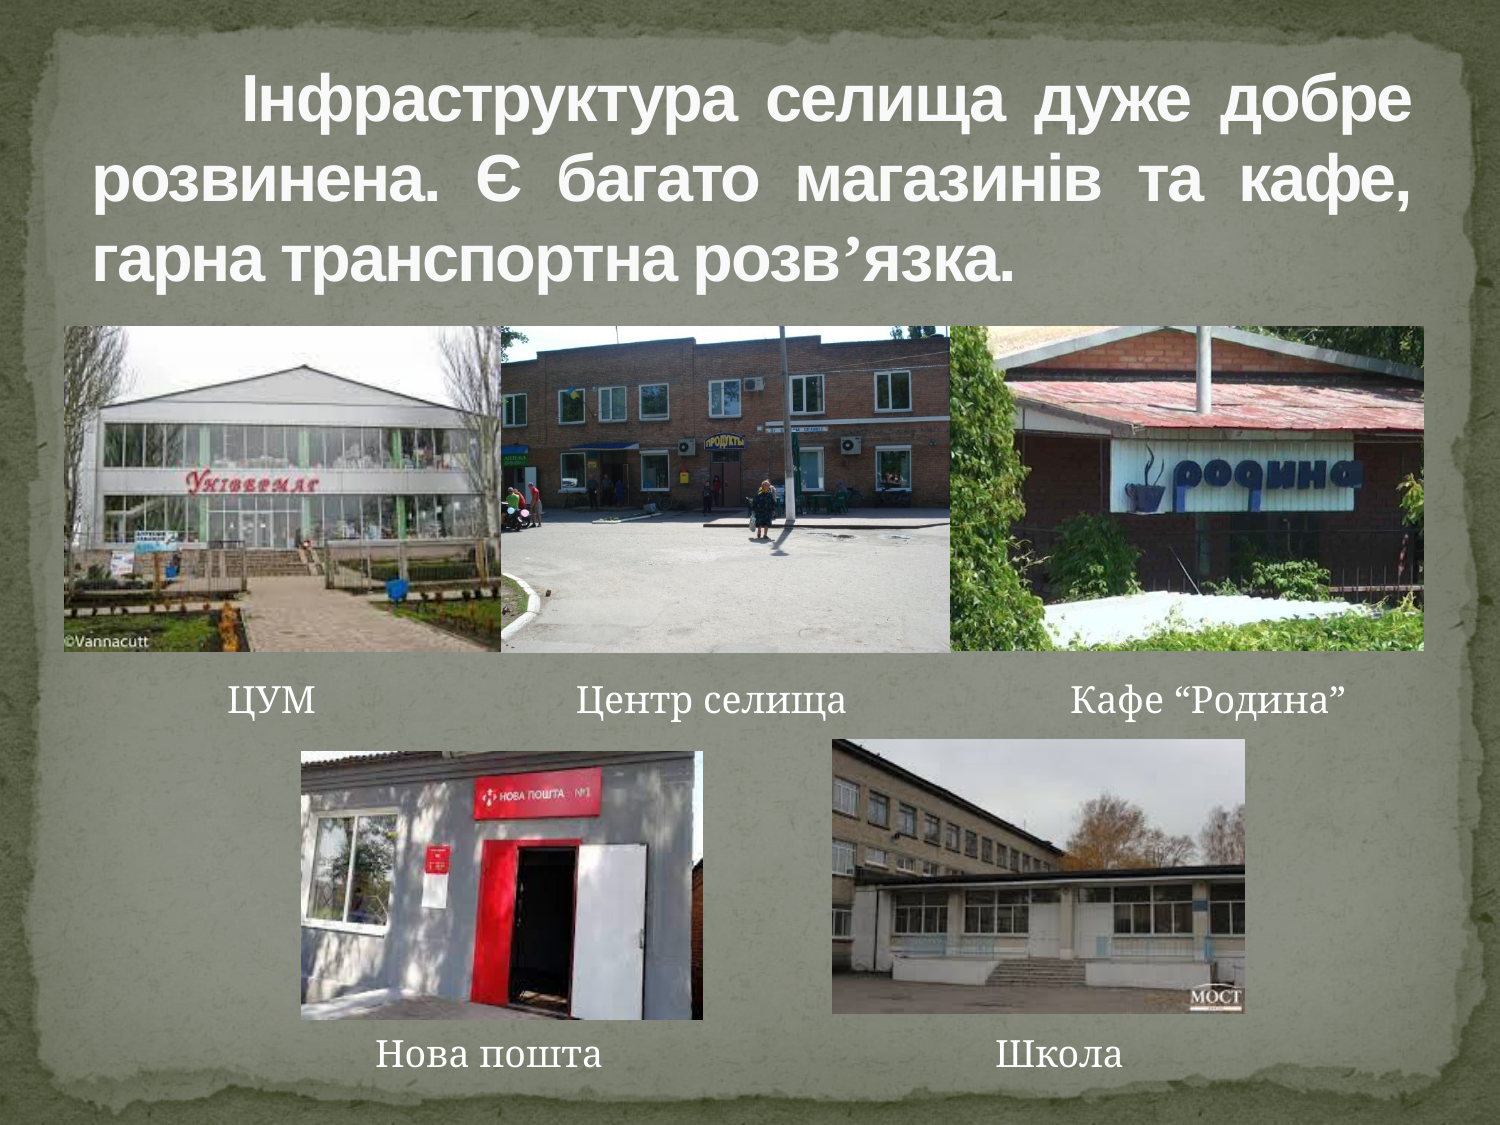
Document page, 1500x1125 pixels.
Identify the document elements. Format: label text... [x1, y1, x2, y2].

text_box Школа [980, 1025, 1139, 1083]
picture [301, 751, 703, 1020]
text_box Кафе “Родина” [1055, 668, 1362, 729]
text_box Нова пошта [360, 1023, 762, 1083]
text_box ЦУМ [171, 668, 372, 729]
text_box Центр селища [561, 668, 963, 729]
picture [64, 326, 1424, 653]
title Інфраструктура селища дуже добре розвинена. Є багато магазинів та кафе, гарна транспортна розв’язка. [76, 101, 1427, 302]
picture [832, 739, 1245, 1014]
